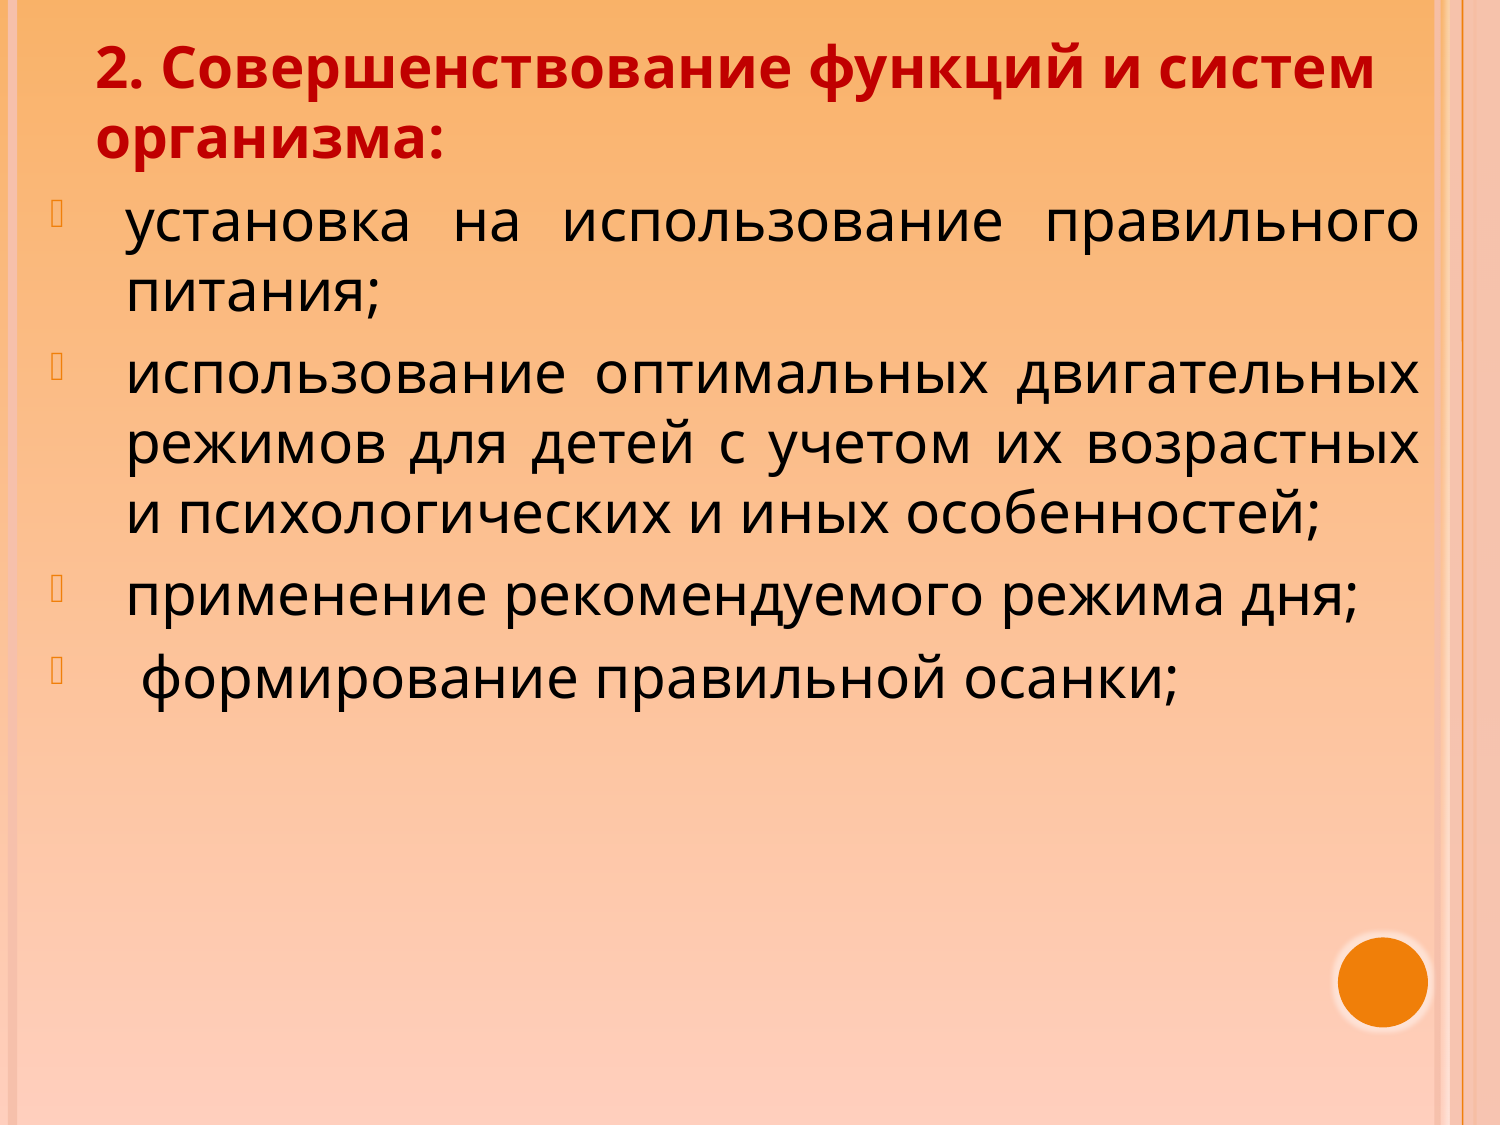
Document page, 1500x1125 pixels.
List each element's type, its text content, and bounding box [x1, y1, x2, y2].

list 2. Совершенствование функций и систем организма: установка на использование правильного питания; использование оптимальных двигательных режимов для детей с учетом их возрастных и психологических и иных особенностей; применение рекомендуемого режима дня; формирование правильной осанки; [35, 23, 1436, 1094]
